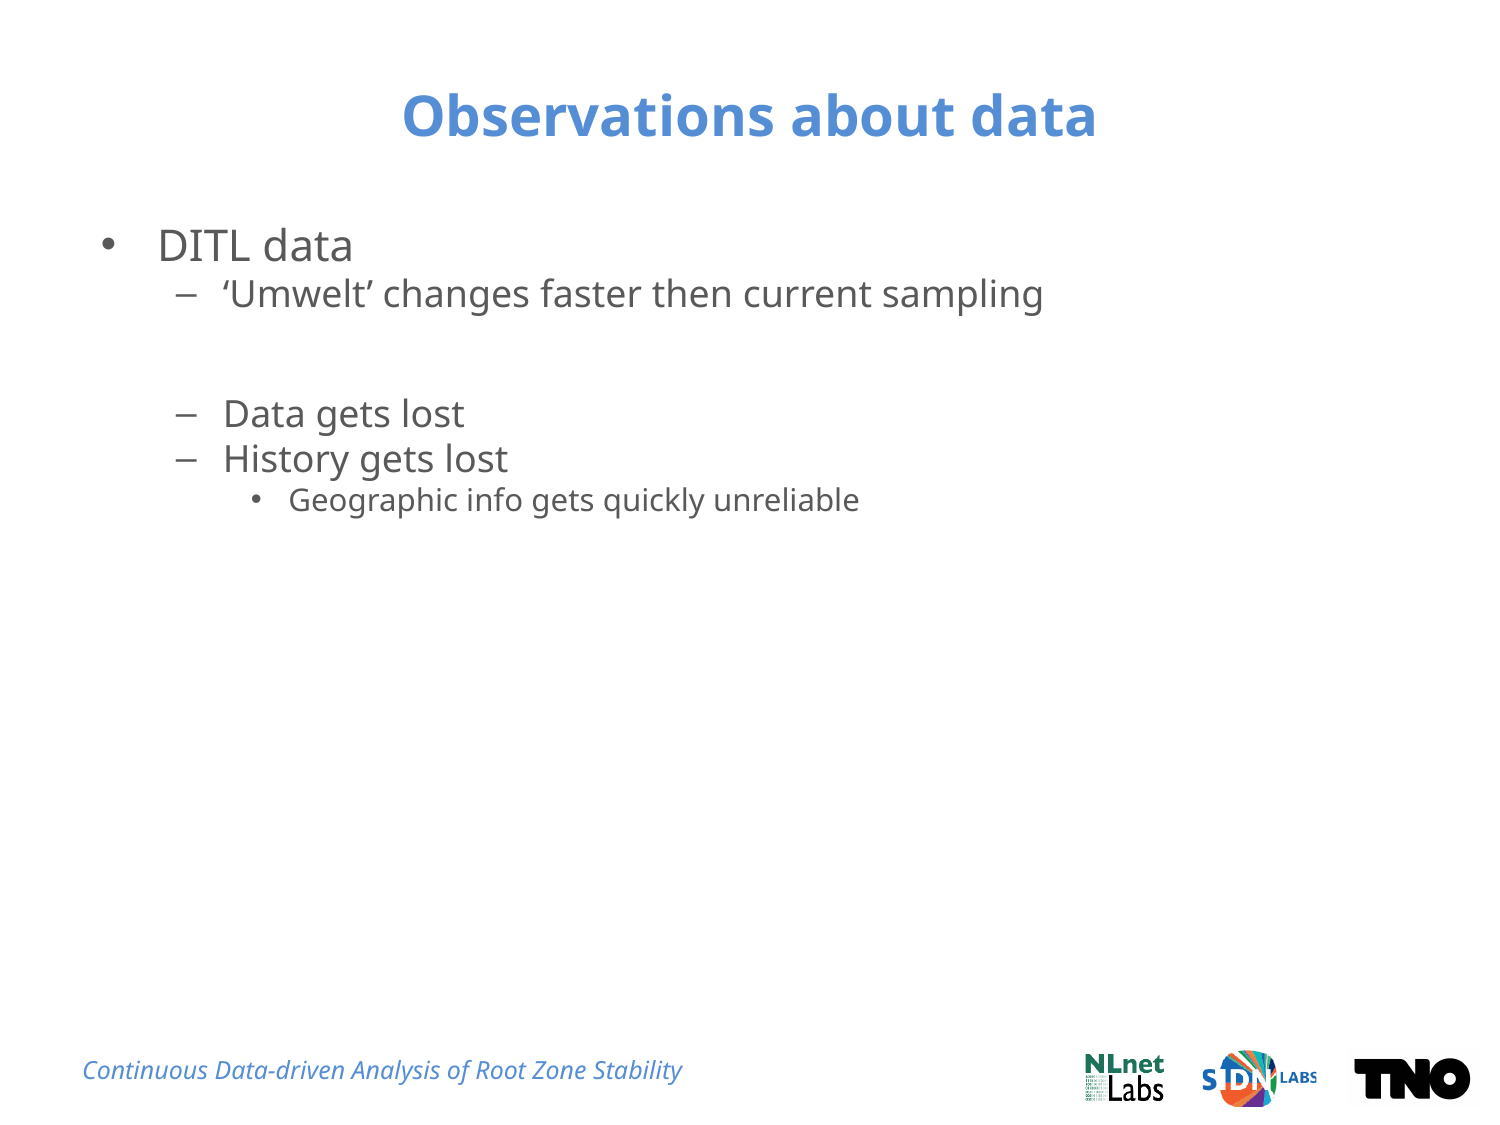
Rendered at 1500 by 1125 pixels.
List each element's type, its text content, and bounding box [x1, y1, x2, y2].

picture [1346, 1048, 1480, 1108]
list DITL data ‘Umwelt’ changes faster then current sampling Data gets lost History gets lost Geographic info gets quickly unreliable [85, 210, 1415, 988]
title Observations about data [85, 45, 1415, 183]
picture [1083, 1047, 1164, 1109]
